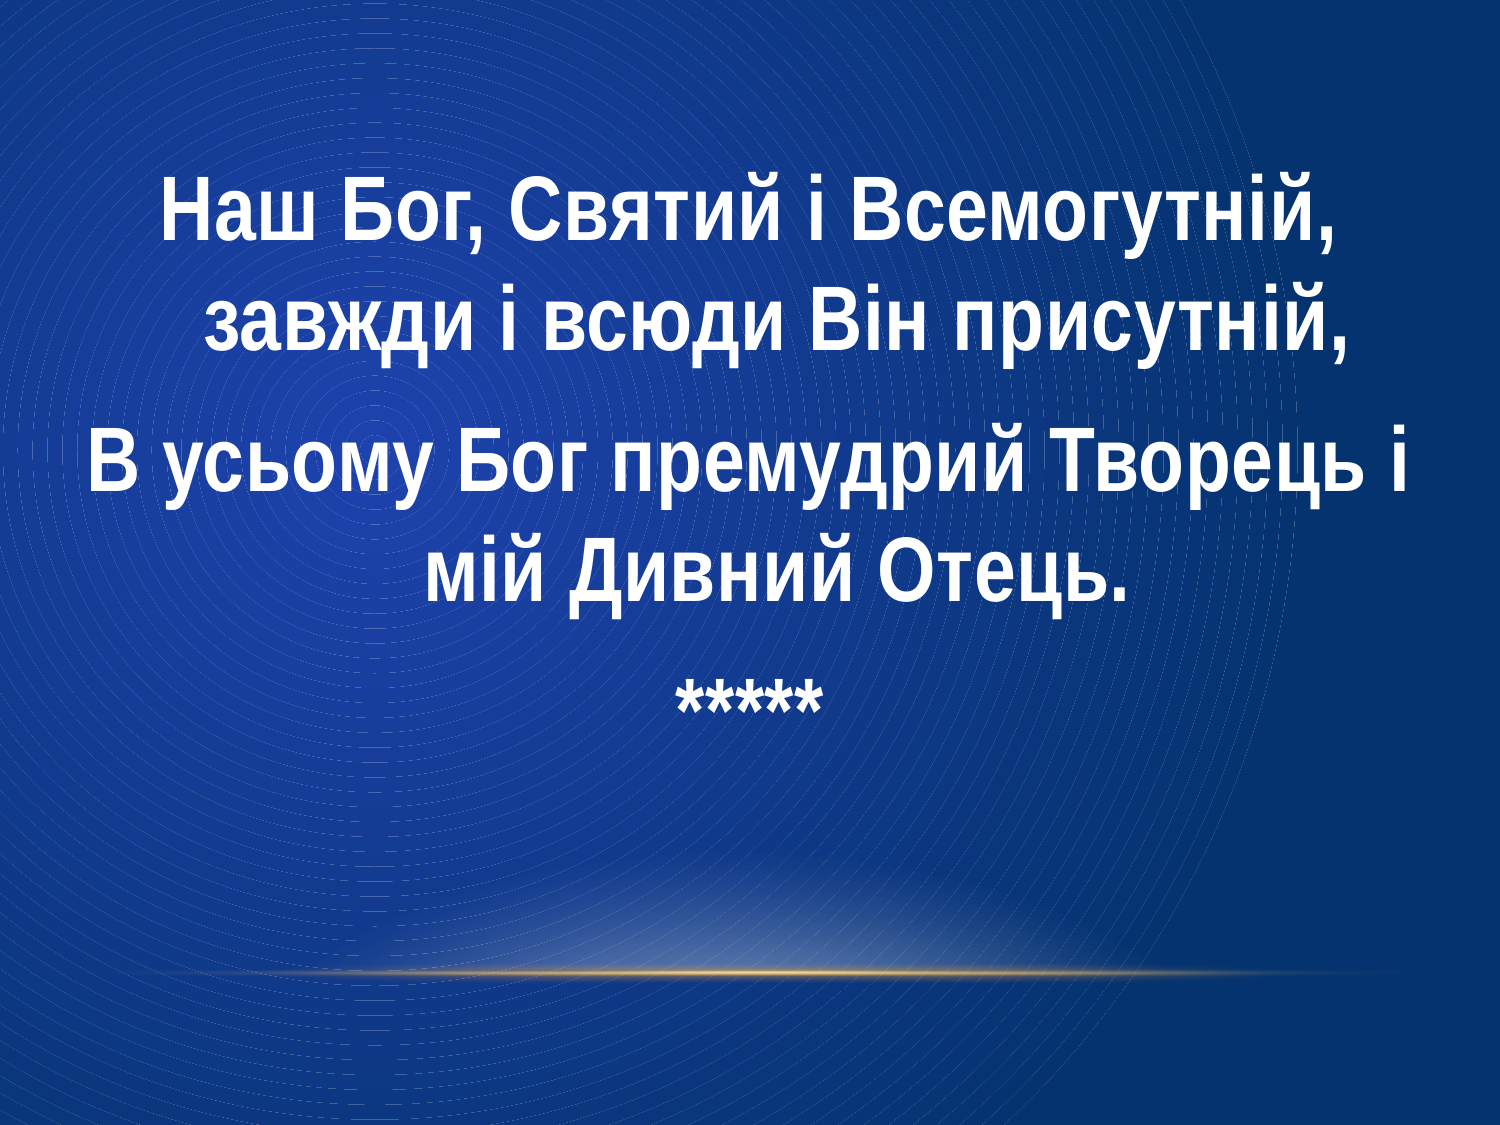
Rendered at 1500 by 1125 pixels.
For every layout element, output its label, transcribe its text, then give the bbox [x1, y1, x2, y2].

list Наш Бог, Святий і Всемогутній, завжди і всюди Він присутній, В усьому Бог премудрий Творець і мій Дивний Отець. ***** [0, 0, 1500, 1125]
